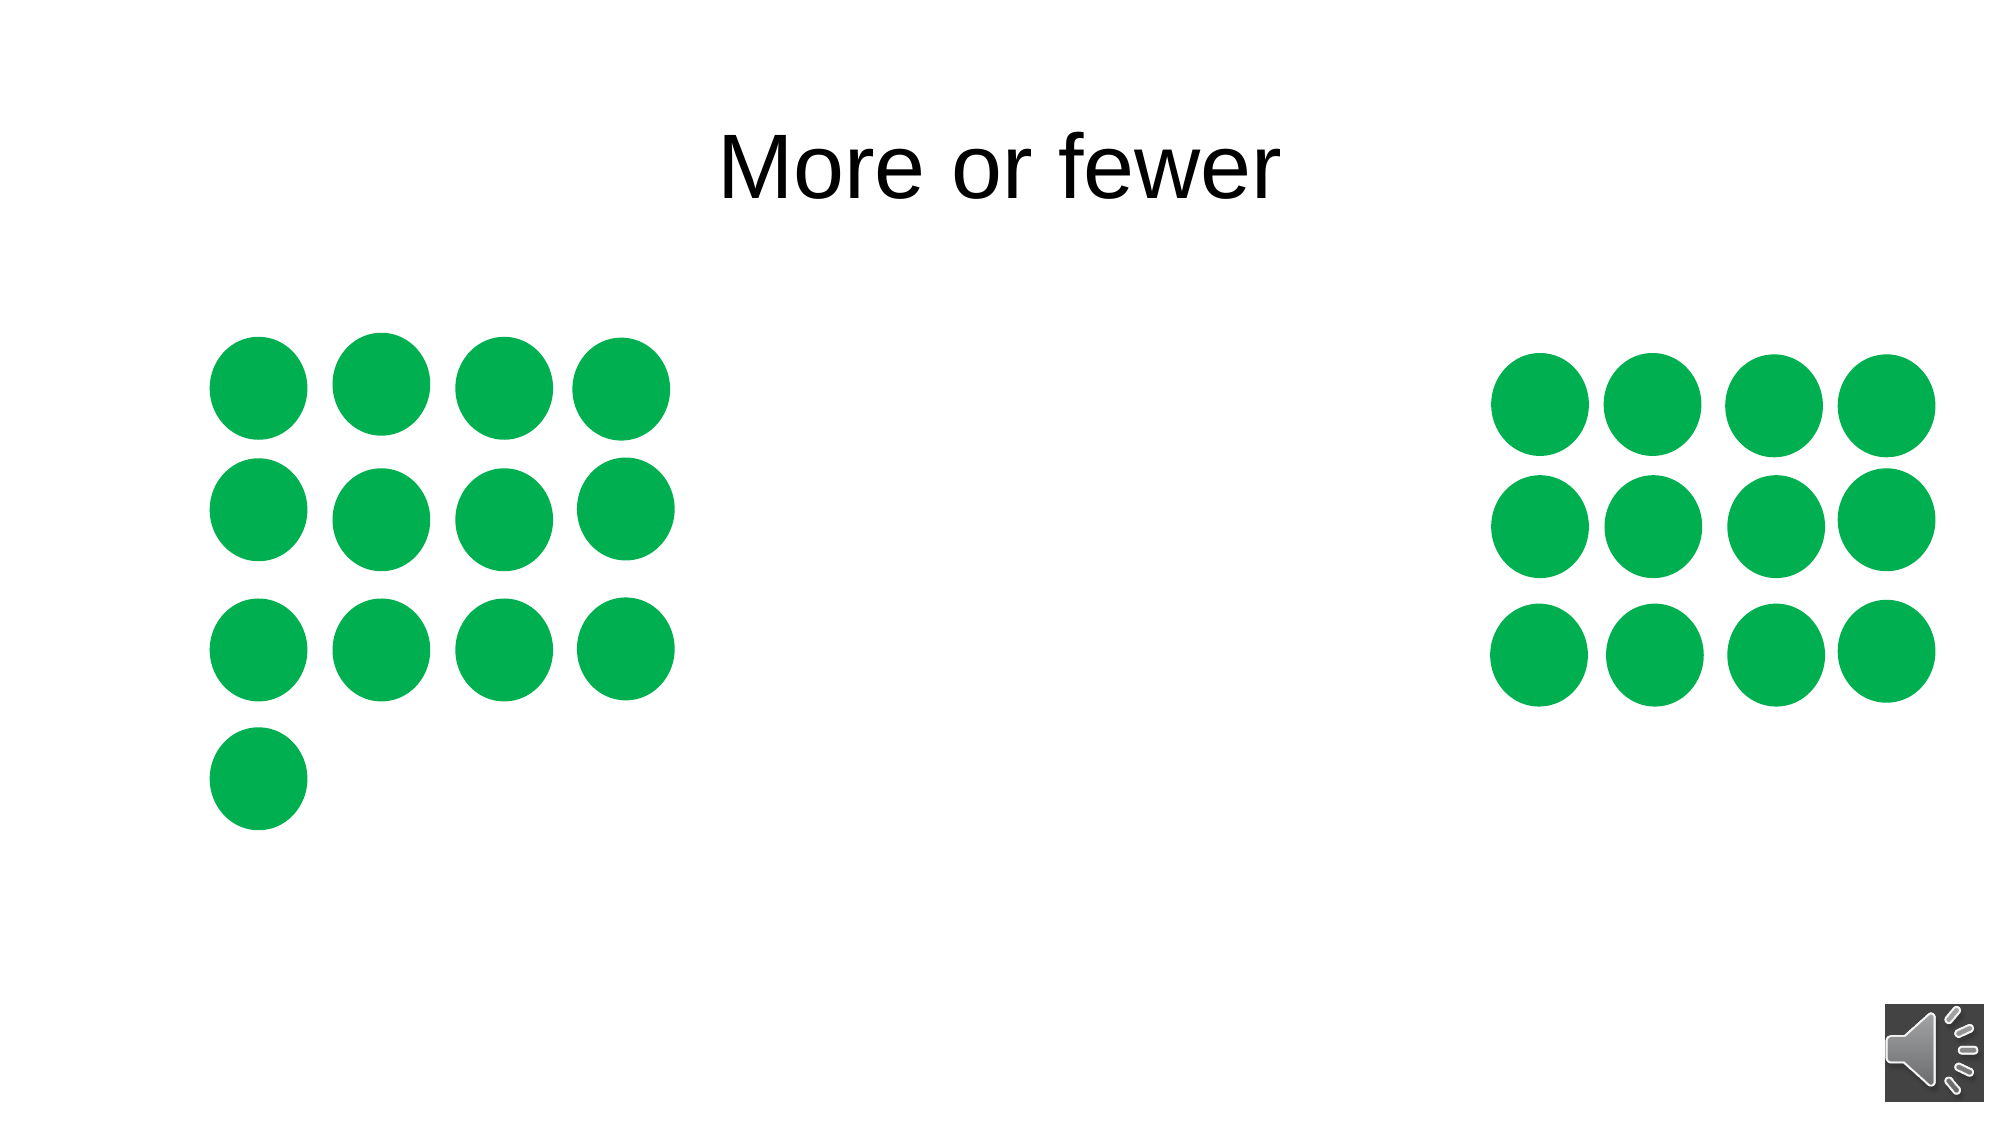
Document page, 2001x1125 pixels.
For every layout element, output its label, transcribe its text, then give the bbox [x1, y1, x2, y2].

text_box [209, 336, 308, 440]
text_box [332, 468, 431, 572]
title More or fewer [137, 59, 1863, 278]
text_box [1603, 353, 1702, 456]
text_box [1727, 475, 1826, 579]
text_box [455, 468, 554, 572]
picture [1884, 1003, 1985, 1104]
text_box [1725, 354, 1823, 458]
text_box [209, 458, 308, 562]
text_box [332, 332, 431, 436]
text_box [1491, 475, 1589, 579]
text_box [1837, 354, 1936, 458]
text_box [1491, 353, 1589, 456]
text_box [209, 598, 308, 702]
text_box [572, 337, 671, 441]
text_box [209, 727, 308, 831]
text_box [1837, 599, 1936, 703]
text_box [1490, 603, 1588, 707]
text_box [455, 336, 554, 440]
text_box [1604, 475, 1703, 579]
text_box [332, 598, 431, 702]
text_box [576, 457, 675, 561]
text_box [576, 597, 675, 701]
text_box [1837, 468, 1936, 572]
text_box [1606, 603, 1704, 707]
text_box [455, 598, 554, 702]
text_box [1727, 603, 1826, 707]
